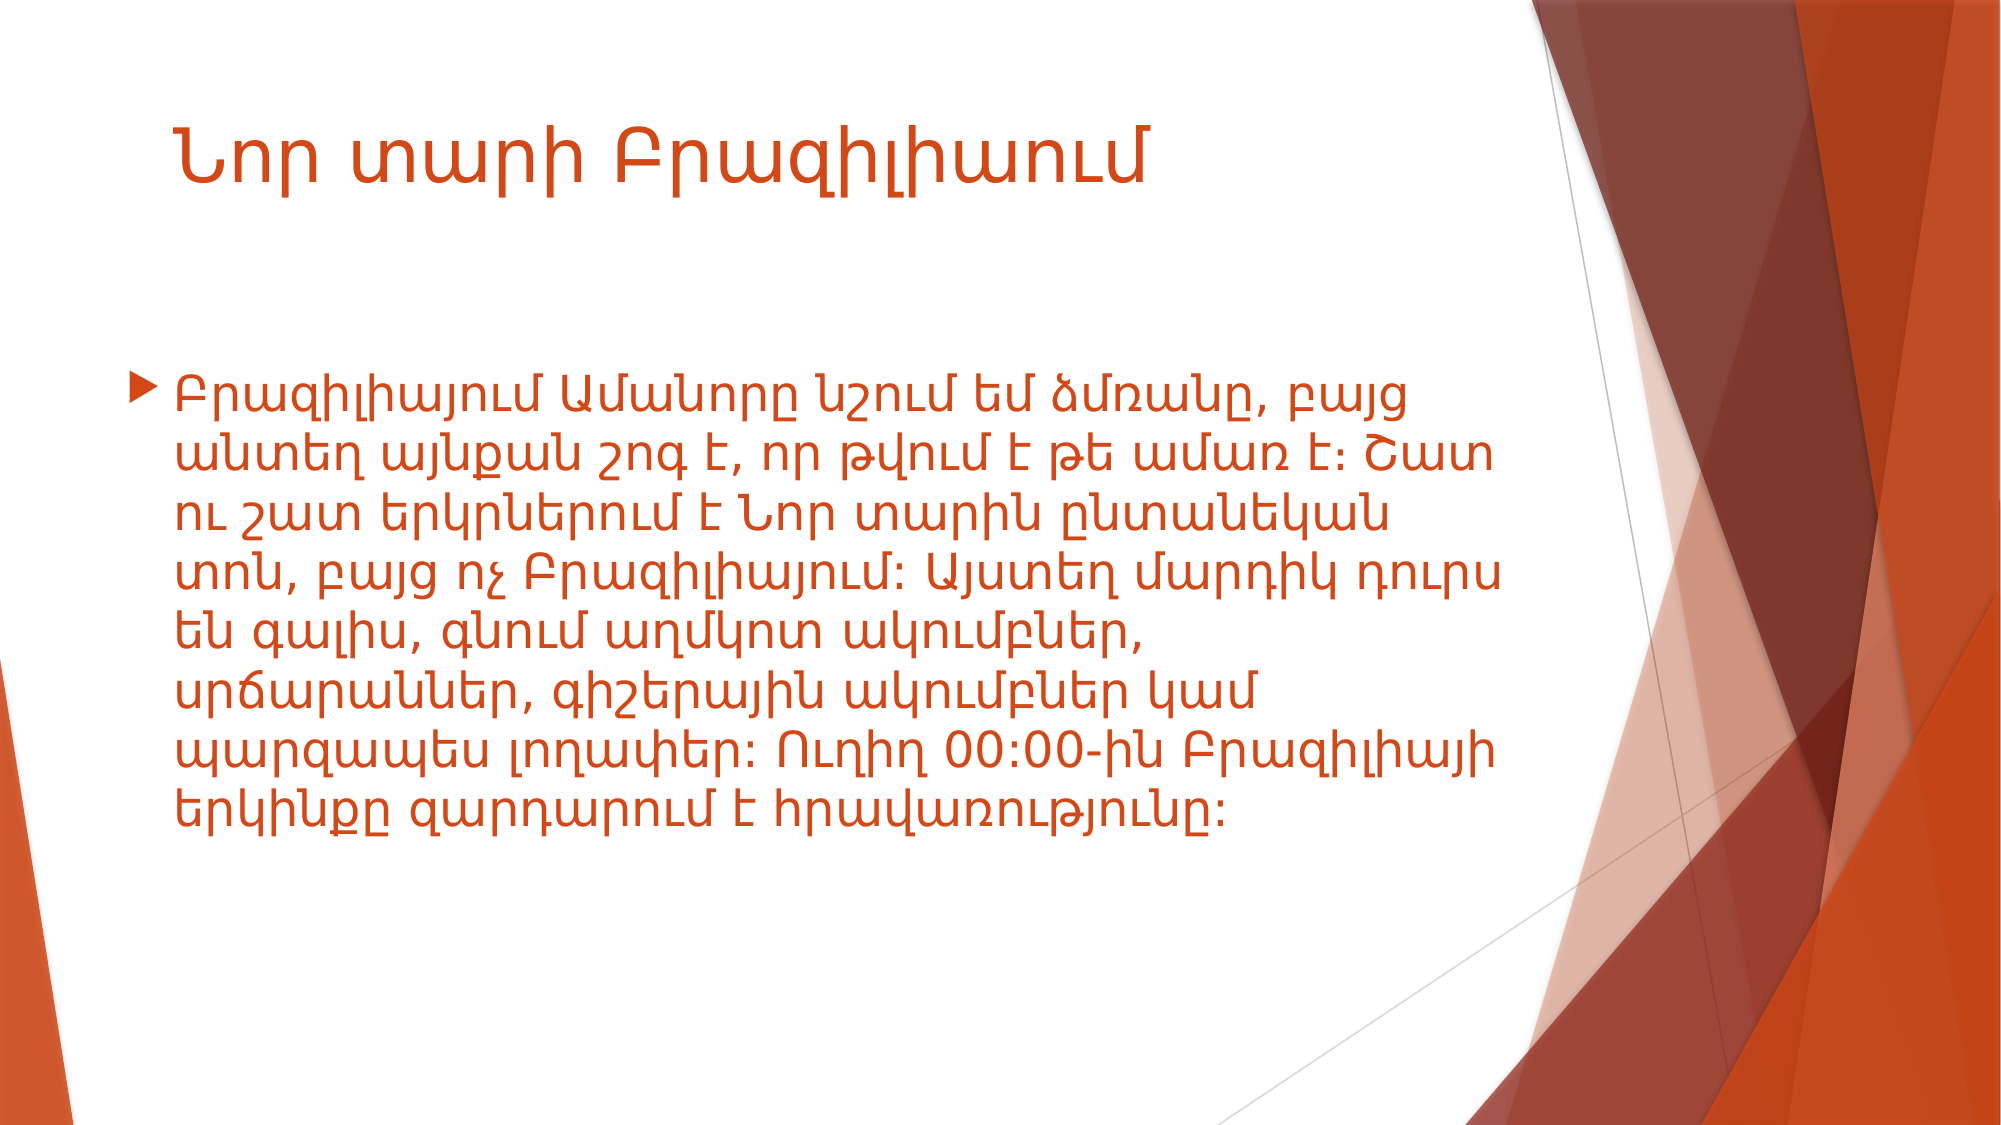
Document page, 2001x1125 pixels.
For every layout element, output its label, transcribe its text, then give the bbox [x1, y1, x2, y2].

title Նոր տարի Բրազիլիաում [111, 99, 1522, 317]
list Բրազիլիայում Ամանորը նշում եմ ձմռանը, բայց անտեղ այնքան շոգ է, որ թվում է թե ամառ է։ Շատ ու շատ երկրներում է Նոր տարին ընտանեկան տոն, բայց ոչ Բրազիլիայում: Այստեղ մարդիկ դուրս են գալիս, գնում աղմկոտ ակումբներ, սրճարաններ, գիշերային ակումբներ կամ պարզապես լողափեր: Ուղիղ 00:00-ին Բրազիլիայի երկինքը զարդարում է հրավառությունը: [111, 354, 1522, 992]
